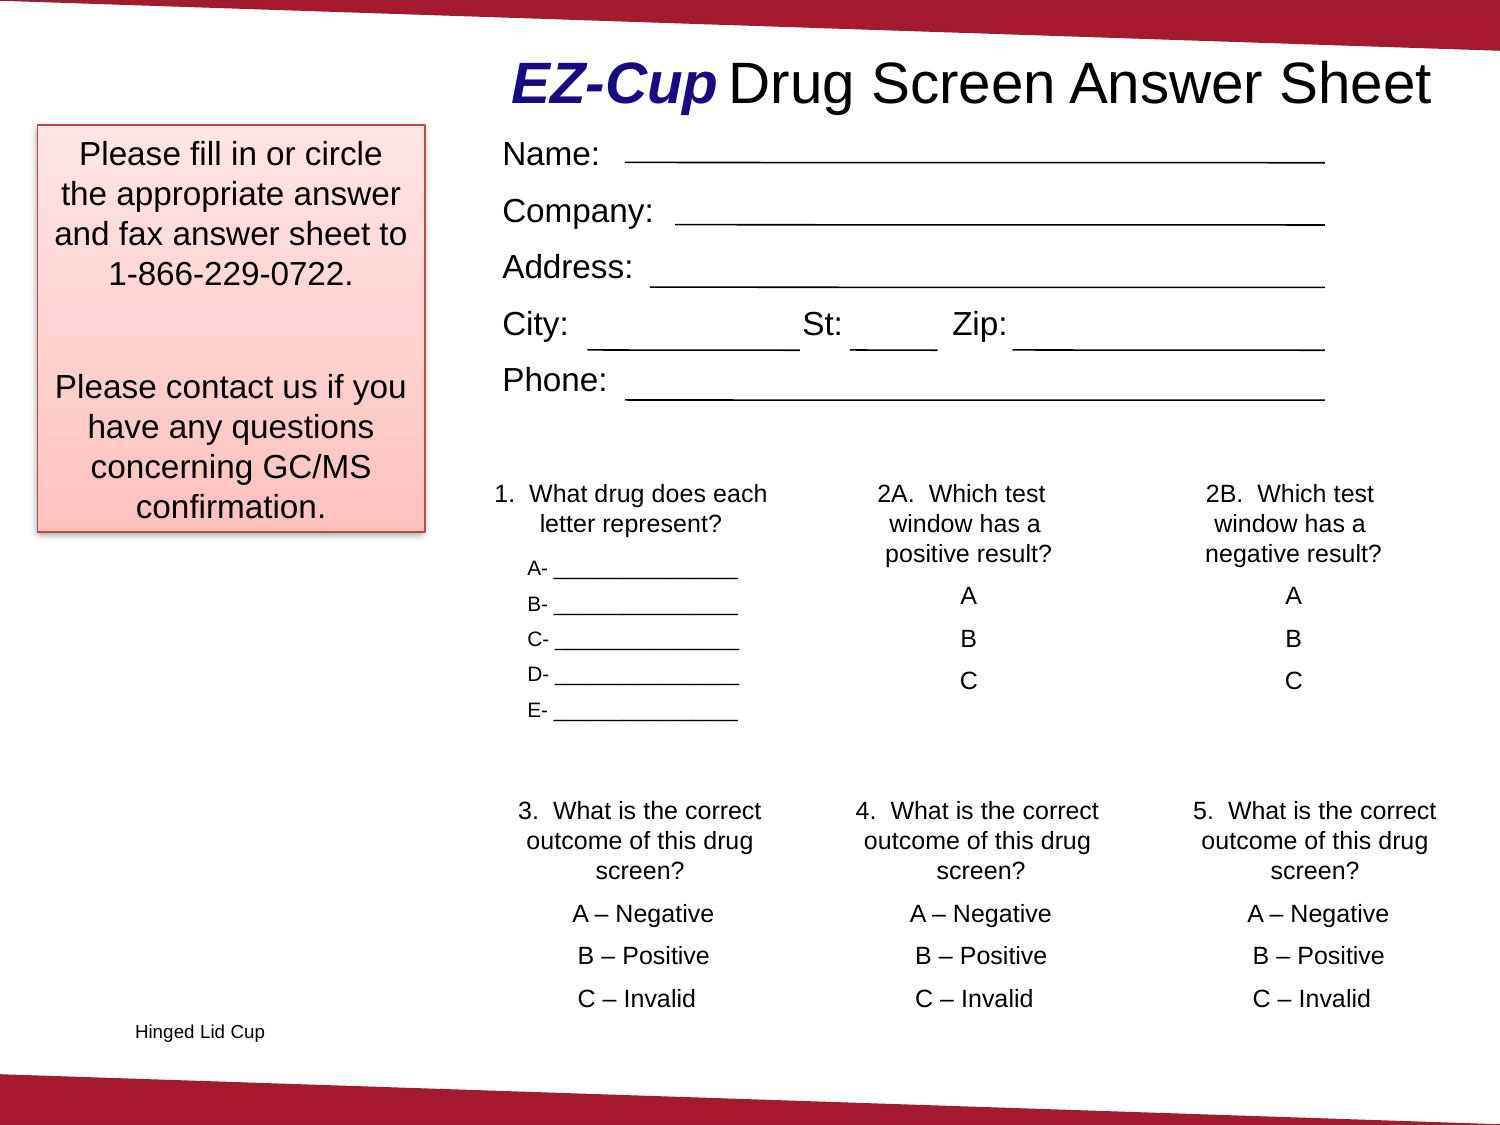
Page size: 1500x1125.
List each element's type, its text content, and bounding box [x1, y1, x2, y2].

text_box Please fill in or circle the appropriate answer and fax answer sheet to 1-866-229-0722. Please contact us if you have any questions concerning GC/MS confirmation. [37, 124, 426, 533]
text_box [437, 469, 801, 738]
text_box 5. What is the correct outcome of this drug screen? A – Negative B – Positive C – Invalid [1174, 787, 1463, 1062]
text_box 3. What is the correct outcome of this drug screen? A – Negative B – Positive C – Invalid [499, 787, 788, 1020]
text_box 2B. Which test window has a negative result? A B C [1162, 470, 1425, 702]
text_box Name: Company: Address: City: St: Zip: Phone: [487, 124, 1150, 406]
text_box 2A. Which test window has a positive result? A B C [837, 470, 1100, 702]
text_box [0, 0, 1500, 51]
text_box 4. What is the correct outcome of this drug screen? A – Negative B – Positive C – Invalid [837, 787, 1125, 1080]
text_box Hinged Lid Cup [37, 1012, 363, 1050]
text_box [0, 1074, 1500, 1125]
text_box EZ-Cup Drug Screen Answer Sheet [480, 37, 1448, 123]
